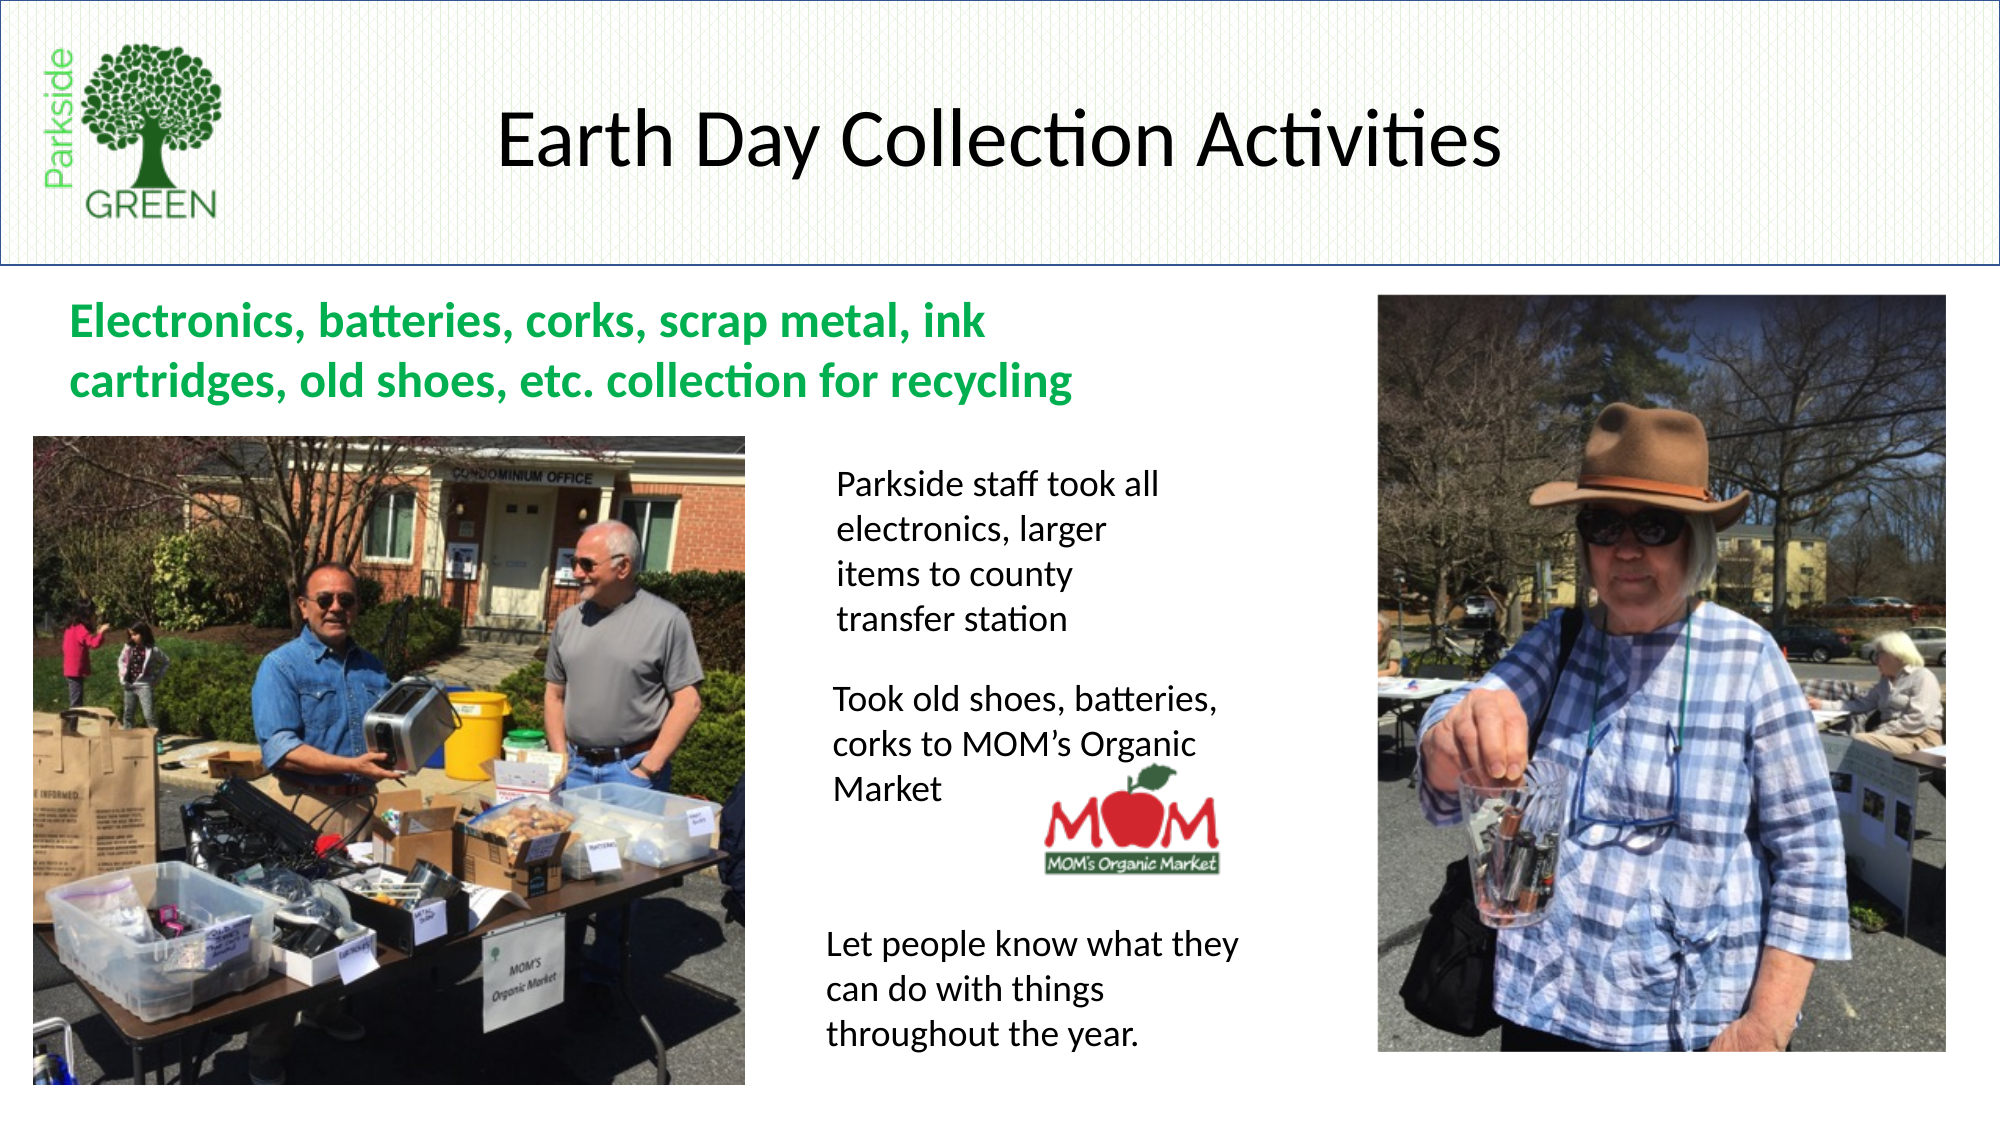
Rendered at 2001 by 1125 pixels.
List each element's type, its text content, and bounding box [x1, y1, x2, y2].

text_box Took old shoes, batteries, corks to MOM’s Organic Market [818, 666, 1255, 817]
text_box Let people know what they can do with things throughout the year. [811, 911, 1277, 1062]
text_box Earth Day Collection Activities [0, 0, 2000, 266]
picture [33, 436, 745, 1085]
text_box Electronics, batteries, corks, scrap metal, ink cartridges, old shoes, etc. collection for recycling [54, 279, 1168, 415]
picture [1283, 295, 2000, 1051]
picture [1043, 760, 1222, 880]
picture [33, 37, 234, 228]
text_box Parkside staff took all electronics, larger items to county transfer station [821, 451, 1189, 647]
